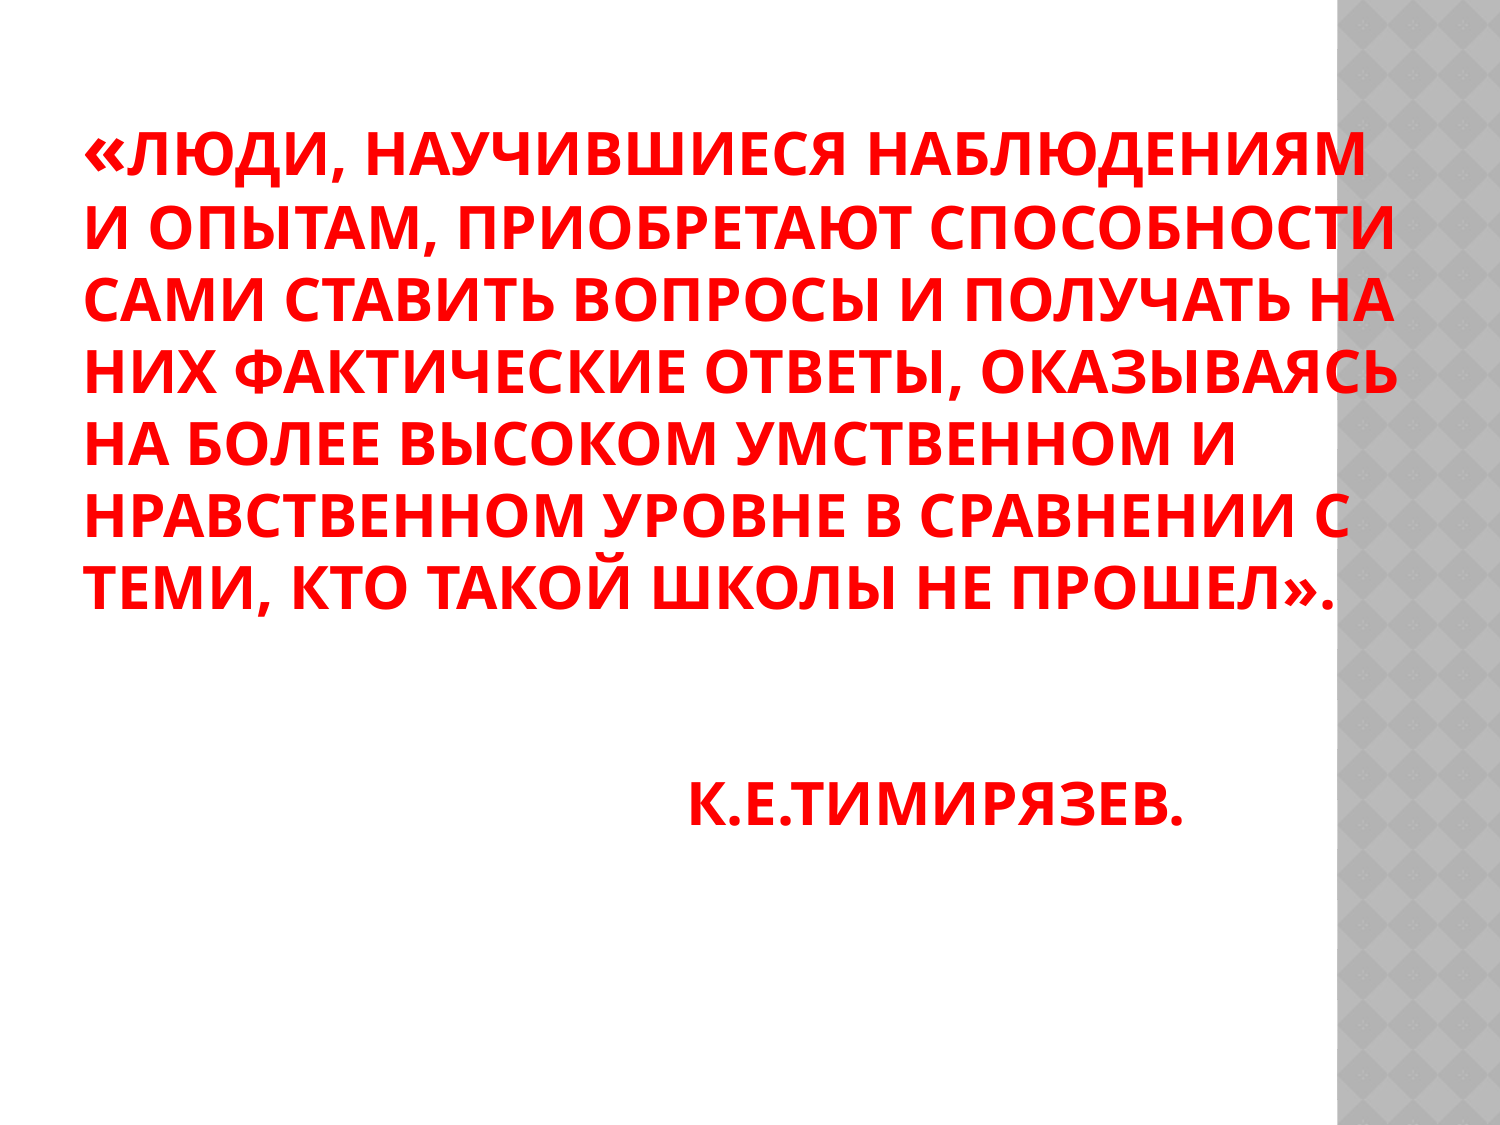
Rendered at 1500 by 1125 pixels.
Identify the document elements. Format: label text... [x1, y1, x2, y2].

title «Люди, научившиеся наблюдениям и опытам, приобретают способности сами ставить вопросы и получать на них фактические ответы, оказываясь на более высоком умственном и нравственном уровне в сравнении с теми, кто такой школы не прошел». К.Е.Тимирязев. [75, 45, 1425, 926]
